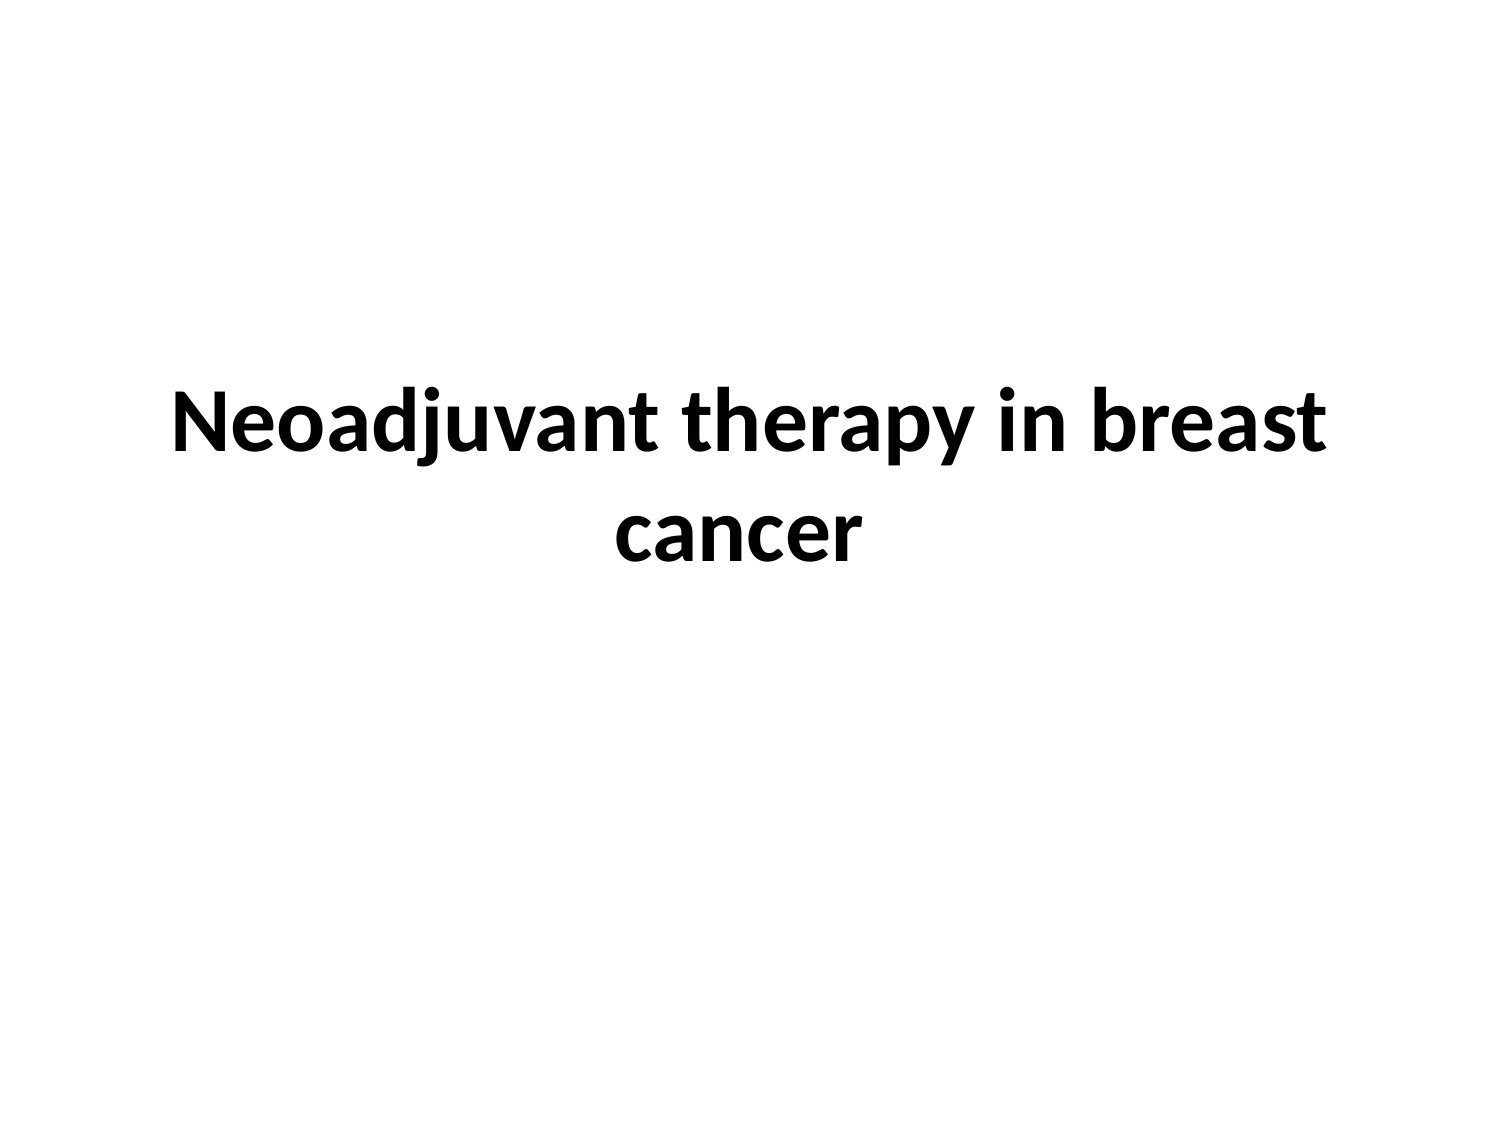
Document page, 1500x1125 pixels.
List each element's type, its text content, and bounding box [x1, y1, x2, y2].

title Neoadjuvant therapy in breast cancer [112, 349, 1388, 591]
